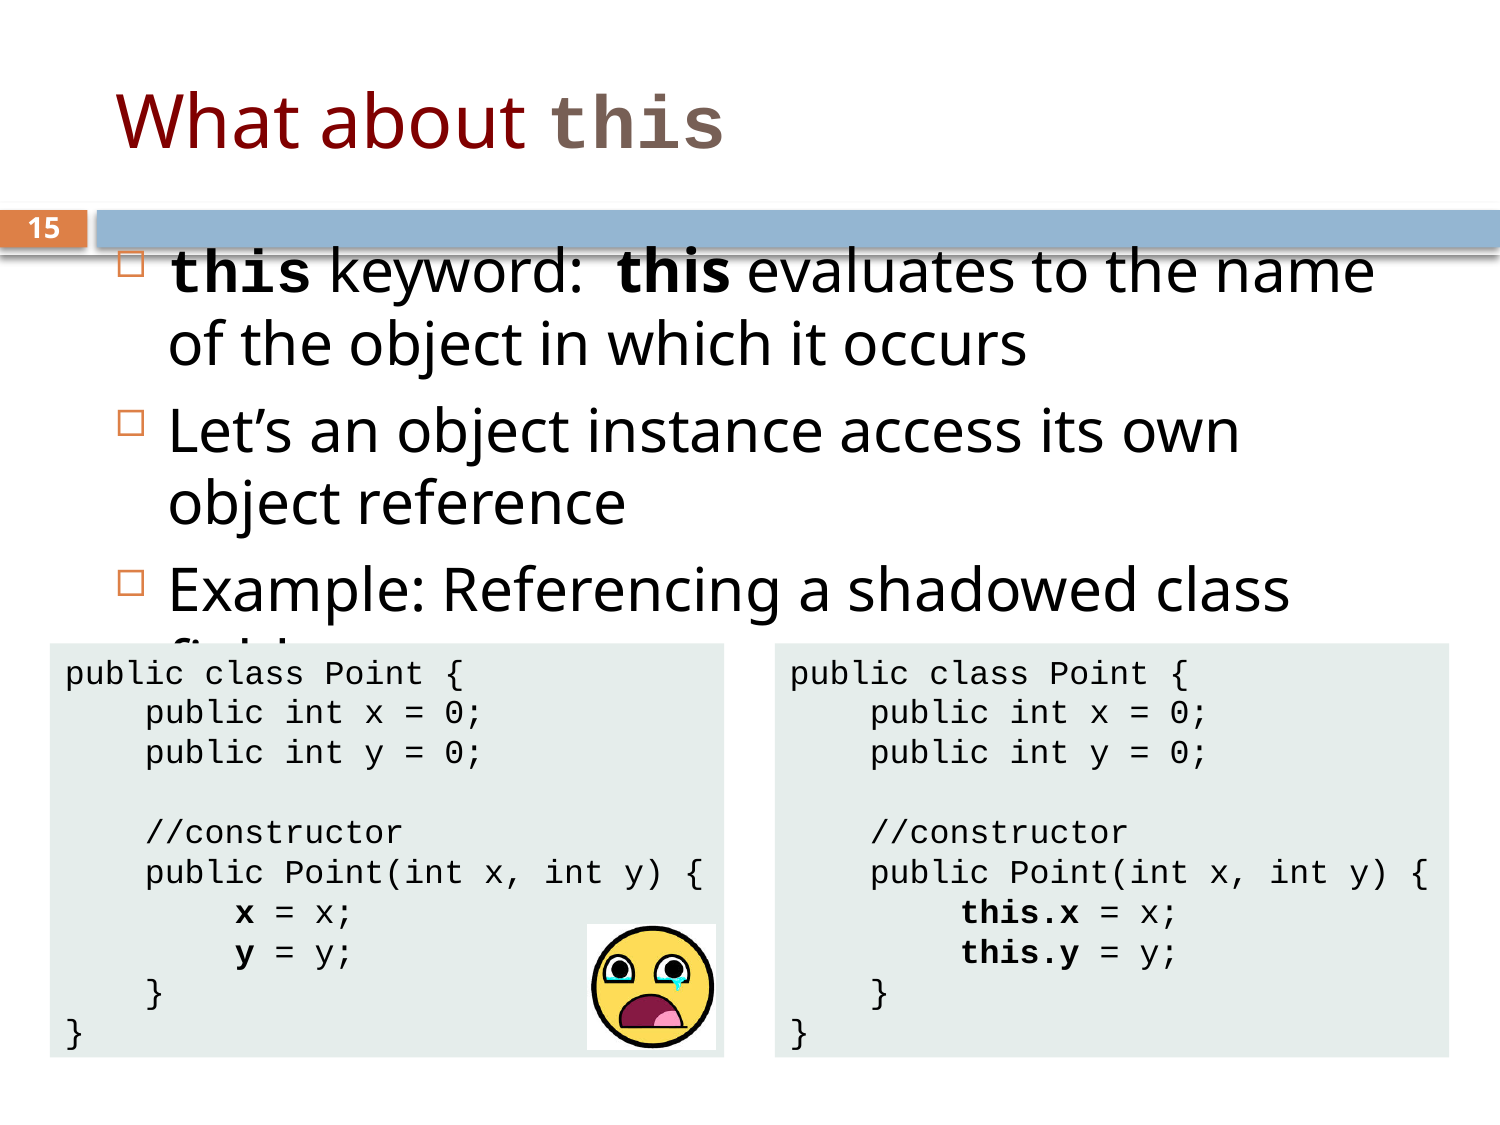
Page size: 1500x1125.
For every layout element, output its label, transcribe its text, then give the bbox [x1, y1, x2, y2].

title What about this [100, 37, 1438, 200]
text_box public class Point { public int x = 0; public int y = 0; //constructor public Point(int x, int y) { x = x; y = y; } } [49, 643, 725, 1058]
slide_number 15 [0, 208, 88, 249]
text_box public class Point { public int x = 0; public int y = 0; //constructor public Point(int x, int y) { this.x = x; this.y = y; } } [774, 643, 1450, 1058]
picture [587, 924, 716, 1051]
list this keyword: this evaluates to the name of the object in which it occurs Let’s an object instance access its own object reference Example: Referencing a shadowed class field [99, 224, 1438, 963]
